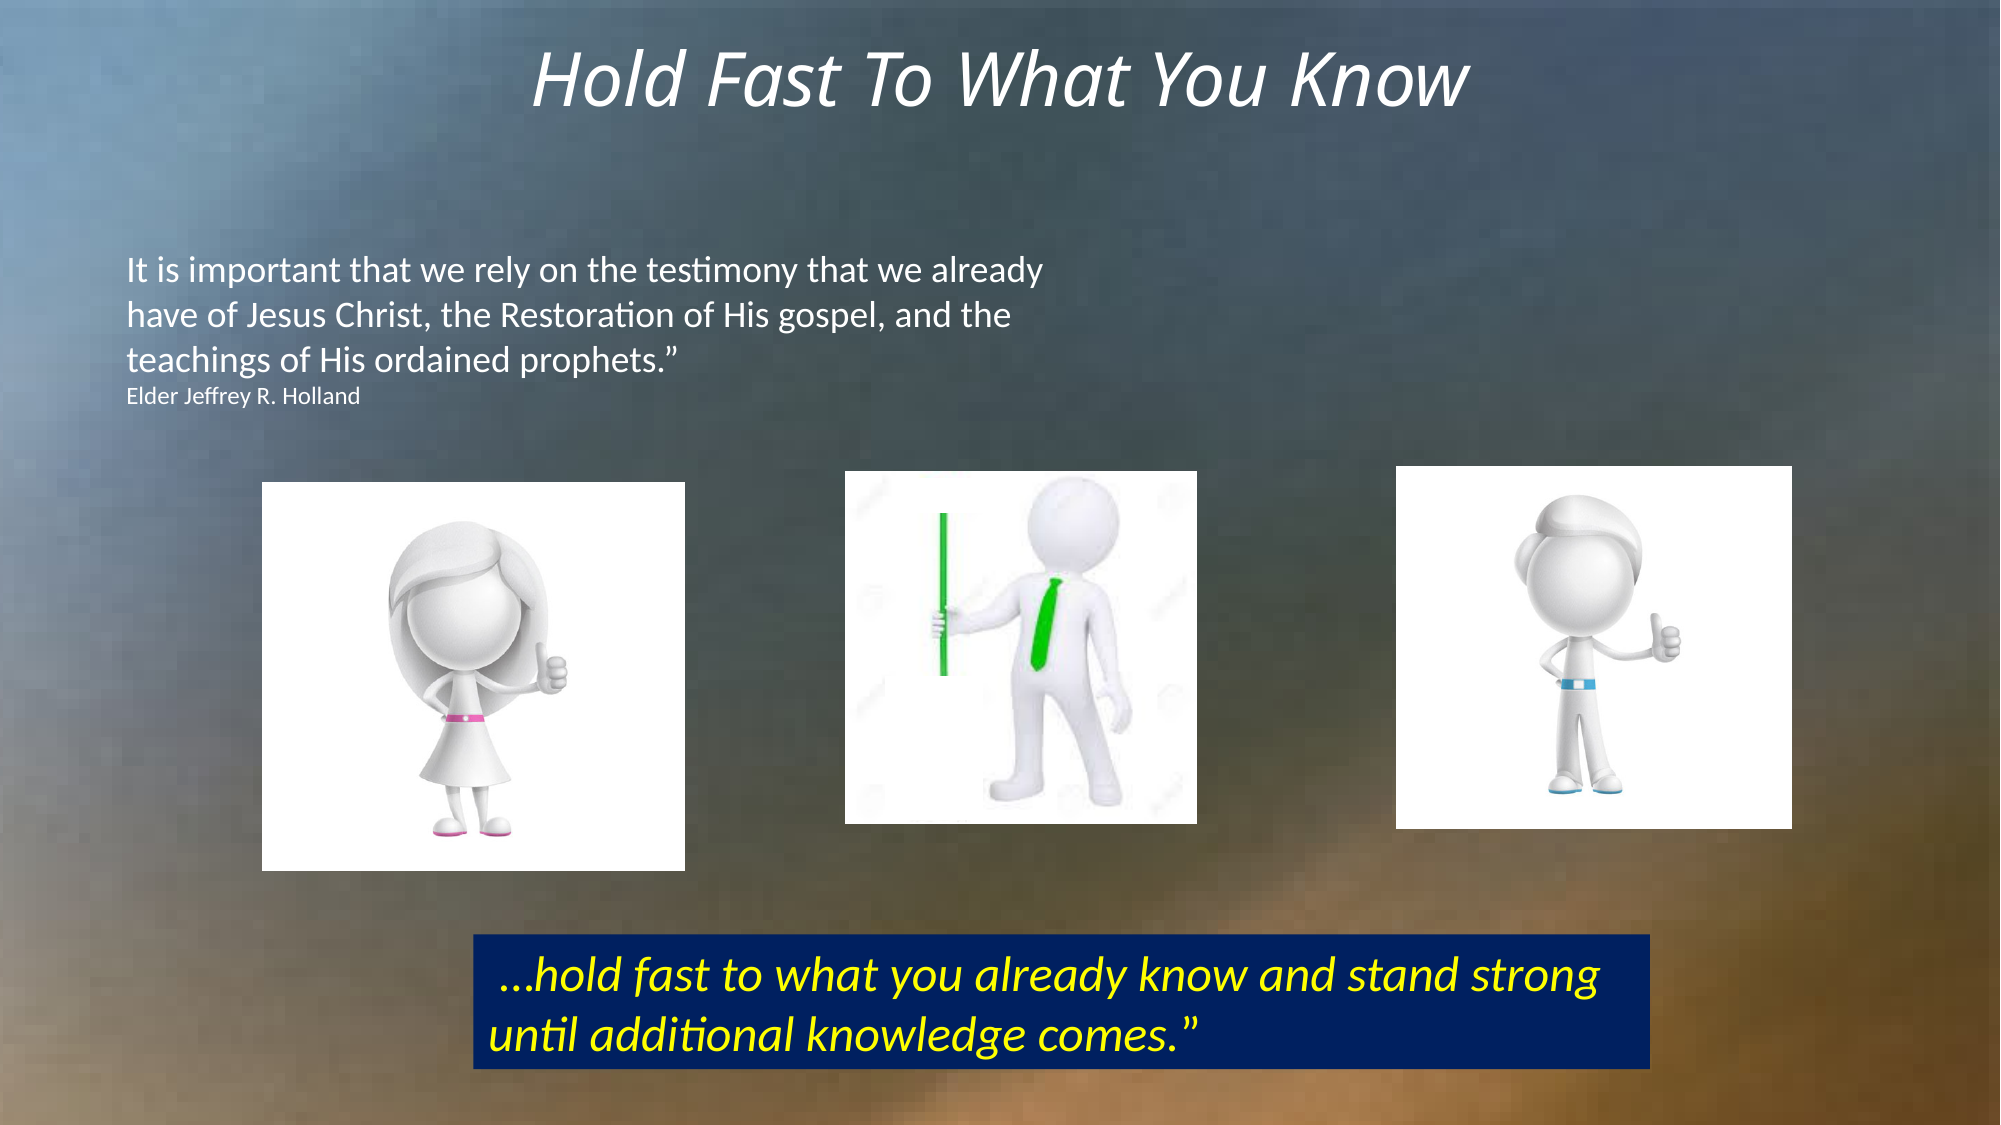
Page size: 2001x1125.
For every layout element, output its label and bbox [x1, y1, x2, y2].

picture [0, 0, 2000, 1125]
text_box [845, 471, 1197, 824]
